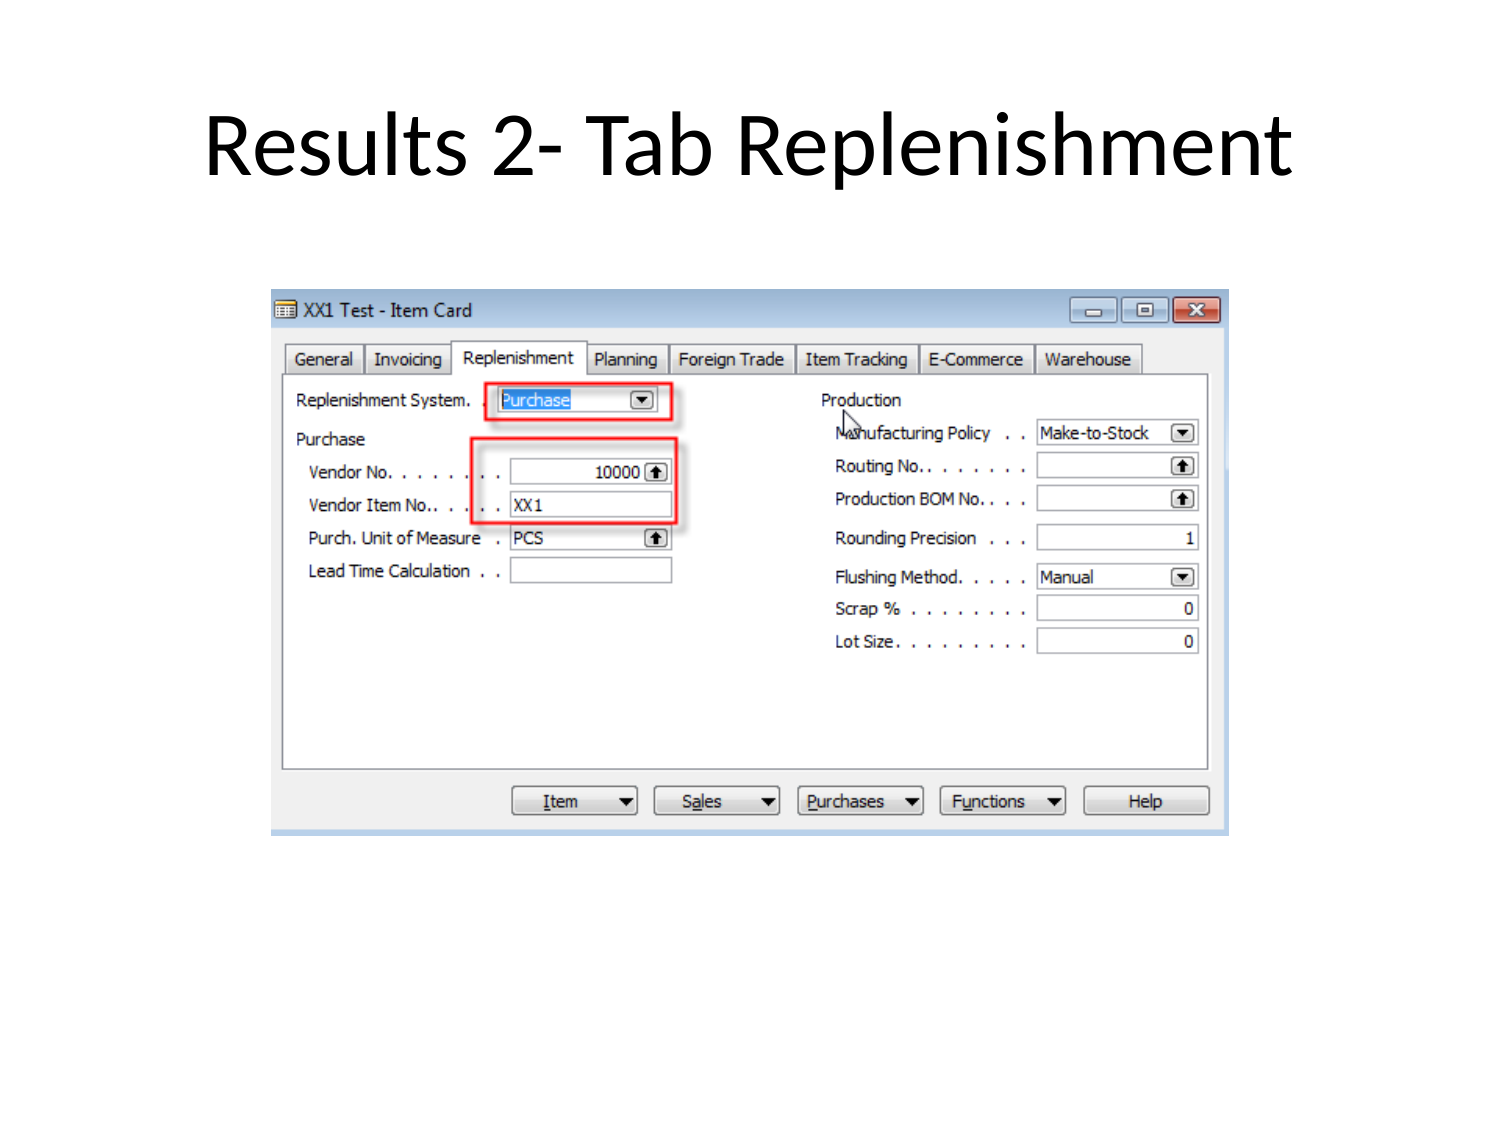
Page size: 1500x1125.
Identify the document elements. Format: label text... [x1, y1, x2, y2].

title Results 2- Tab Replenishment [75, 45, 1425, 233]
picture [270, 289, 1230, 836]
